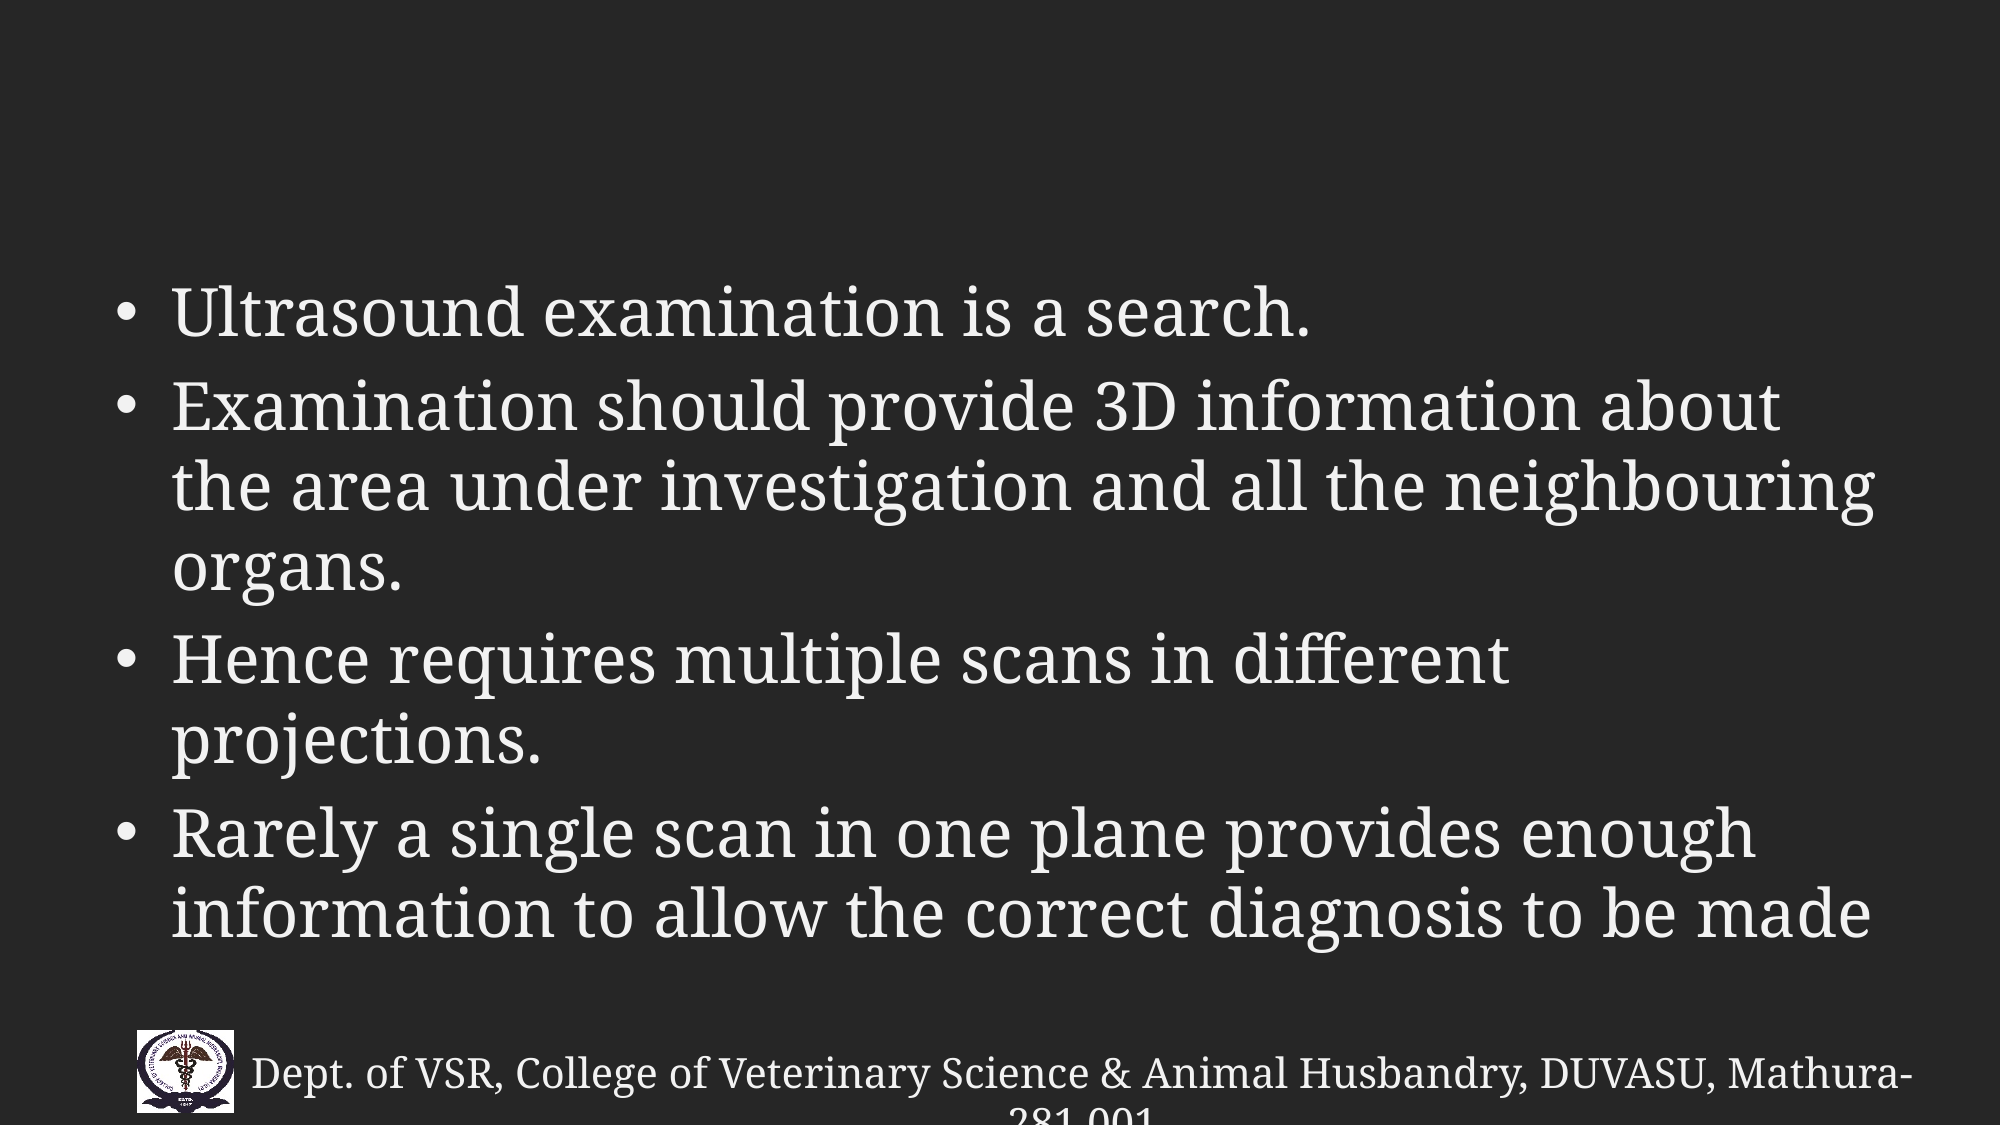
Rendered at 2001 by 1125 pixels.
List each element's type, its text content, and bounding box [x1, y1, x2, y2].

text_box Dept. of VSR, College of Veterinary Science & Animal Husbandry, DUVASU, Mathura- 281 001 [232, 1039, 1933, 1125]
list Ultrasound examination is a search. Examination should provide 3D information about the area under investigation and all the neighbouring organs. Hence requires multiple scans in different projections. Rarely a single scan in one plane provides enough information to allow the correct diagnosis to be made [99, 262, 1900, 1005]
picture [137, 1029, 235, 1113]
